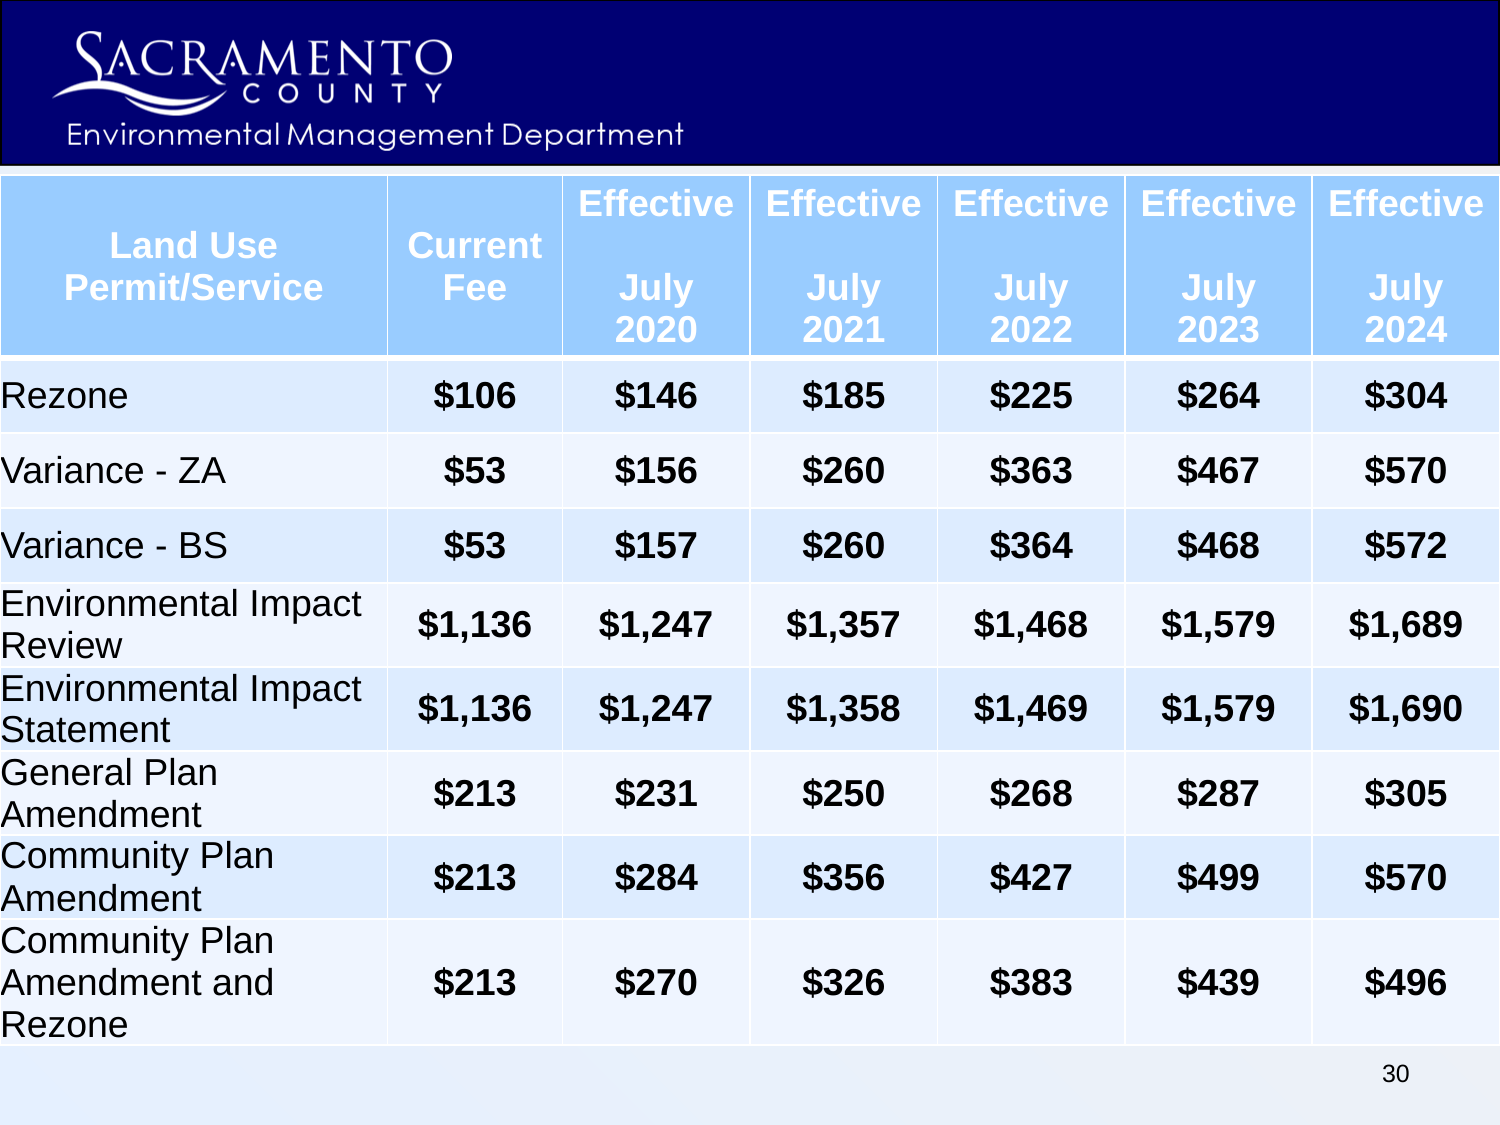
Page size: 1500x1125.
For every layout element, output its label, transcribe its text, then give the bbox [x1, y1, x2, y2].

table_cell $363 [938, 434, 1124, 507]
table_cell $185 [751, 361, 937, 432]
table_cell $225 [938, 361, 1124, 432]
table_cell $284 [563, 836, 749, 918]
table_cell Variance - BS [1, 509, 387, 582]
table_cell $1,136 [388, 584, 562, 666]
table_cell Community Plan Amendment [1, 836, 387, 918]
table_cell $1,357 [751, 584, 937, 666]
table_cell $1,136 [388, 668, 562, 750]
table_cell $1,469 [938, 668, 1124, 750]
table_cell $427 [938, 836, 1124, 918]
table_header Effective July 2021 [751, 176, 937, 355]
table_cell $496 [1313, 920, 1499, 1044]
table_cell $157 [563, 509, 749, 582]
table_cell $250 [751, 752, 937, 834]
table_cell $1,247 [563, 584, 749, 666]
table_cell $572 [1313, 509, 1499, 582]
table_cell Environmental Impact Statement [1, 668, 387, 750]
table_cell $268 [938, 752, 1124, 834]
table_cell $1,468 [938, 584, 1124, 666]
table_cell $213 [388, 920, 562, 1044]
table_cell $499 [1126, 836, 1311, 918]
table_cell Community Plan Amendment and Rezone [1, 920, 387, 1044]
table_cell $270 [563, 920, 749, 1044]
table_header Effective July 2023 [1126, 176, 1311, 355]
table_header Effective July 2022 [938, 176, 1124, 355]
slide_number 30 [1074, 1049, 1426, 1101]
table_header Land Use Permit/Service [1, 176, 387, 355]
table_cell $156 [563, 434, 749, 507]
table_cell $326 [751, 920, 937, 1044]
table_cell $364 [938, 509, 1124, 582]
table_cell $264 [1126, 361, 1311, 432]
table_cell $287 [1126, 752, 1311, 834]
table_cell $356 [751, 836, 937, 918]
table_cell Variance - ZA [1, 434, 387, 507]
table_cell $1,247 [563, 668, 749, 750]
table_cell $213 [388, 836, 562, 918]
table_header Effective July 2020 [563, 176, 749, 355]
table_header Current Fee [388, 176, 562, 355]
table_cell $106 [388, 361, 562, 432]
table_cell $570 [1313, 836, 1499, 918]
table_cell $53 [388, 434, 562, 507]
table_header Effective July 2024 [1313, 176, 1499, 355]
table_cell $467 [1126, 434, 1311, 507]
table_cell $1,358 [751, 668, 937, 750]
table_cell General Plan Amendment [1, 752, 387, 834]
table_cell $1,690 [1313, 668, 1499, 750]
table_cell $1,689 [1313, 584, 1499, 666]
table_cell $570 [1313, 434, 1499, 507]
table_cell $439 [1126, 920, 1311, 1044]
table_cell $260 [751, 434, 937, 507]
table_cell $305 [1313, 752, 1499, 834]
table_cell $231 [563, 752, 749, 834]
table_cell $383 [938, 920, 1124, 1044]
table_cell $146 [563, 361, 749, 432]
table_cell $53 [388, 509, 562, 582]
table_cell $304 [1313, 361, 1499, 432]
table_cell $1,579 [1126, 668, 1311, 750]
table_cell $213 [388, 752, 562, 834]
table_cell $1,579 [1126, 584, 1311, 666]
table_cell $260 [751, 509, 937, 582]
table_cell Environmental Impact Review [1, 584, 387, 666]
table_cell $468 [1126, 509, 1311, 582]
table_cell Rezone [1, 361, 387, 432]
picture [0, 0, 1500, 174]
